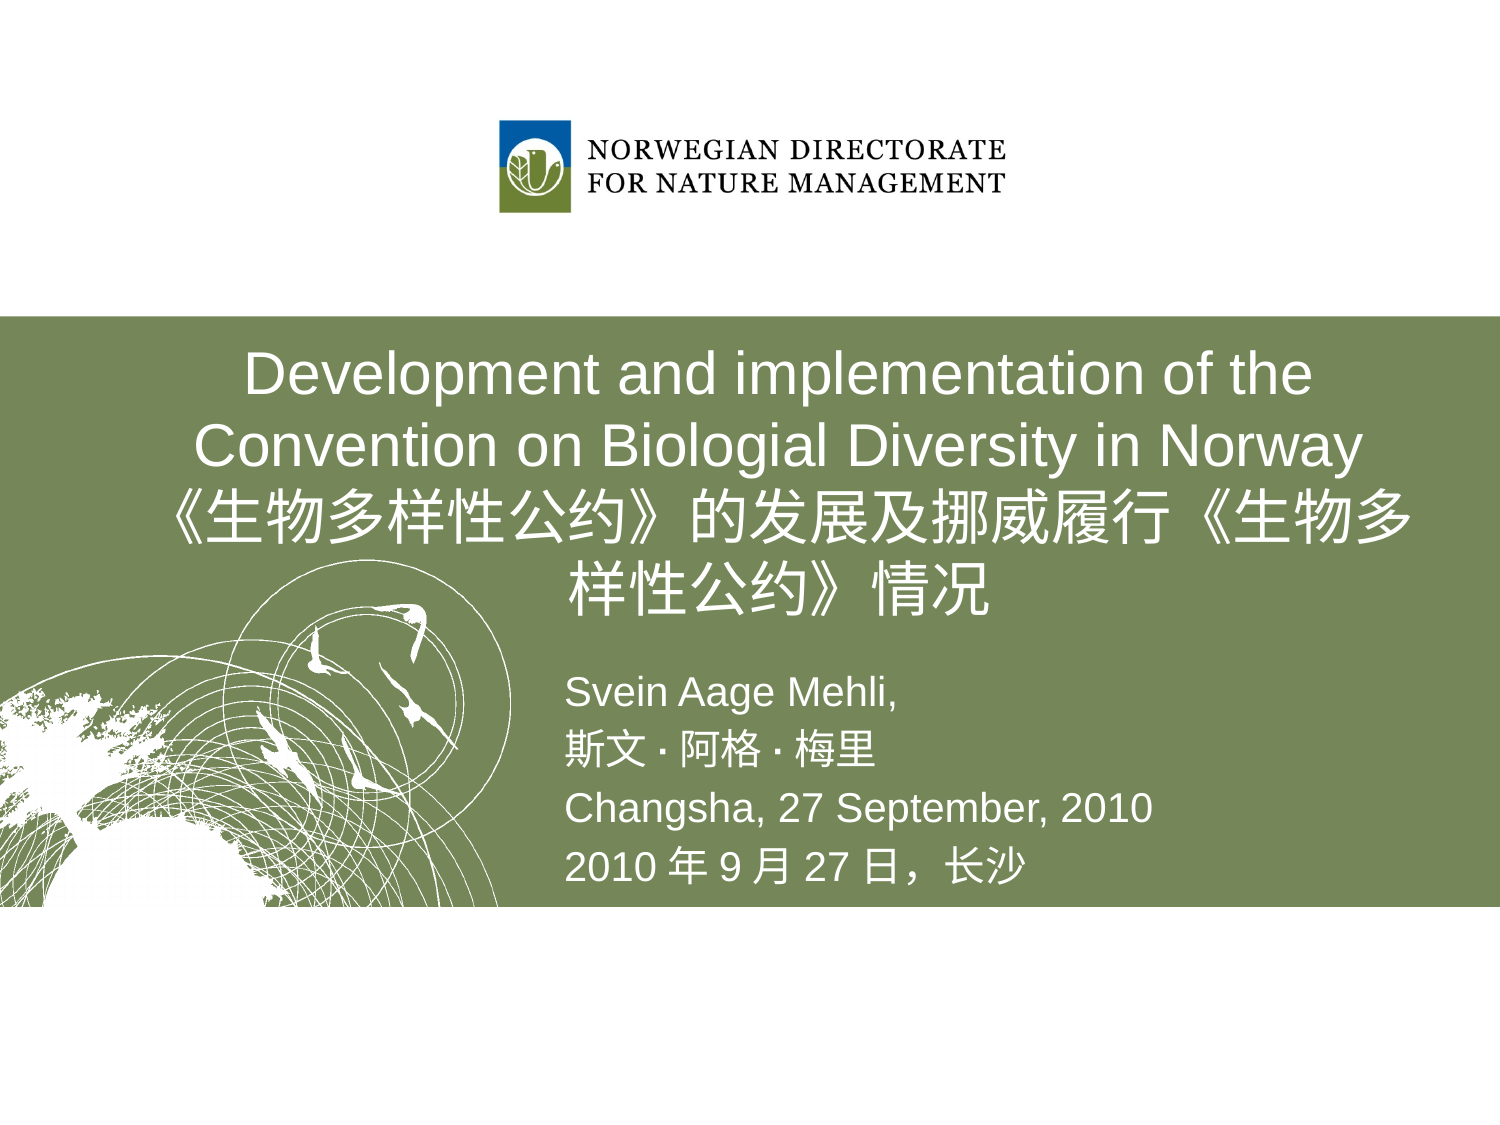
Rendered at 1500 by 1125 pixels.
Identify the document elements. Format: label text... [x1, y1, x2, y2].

picture [0, 468, 539, 915]
title Development and implementation of the Convention on Biologial Diversity in Norway 《生物多样性公约》的发展及挪威履行《生物多样性公约》情况 [123, 326, 1436, 622]
picture [484, 105, 1016, 226]
list Svein Aage Mehli, 斯文·阿格·梅里 Changsha, 27 September, 2010 2010年9月27日，长沙 [548, 656, 1448, 940]
